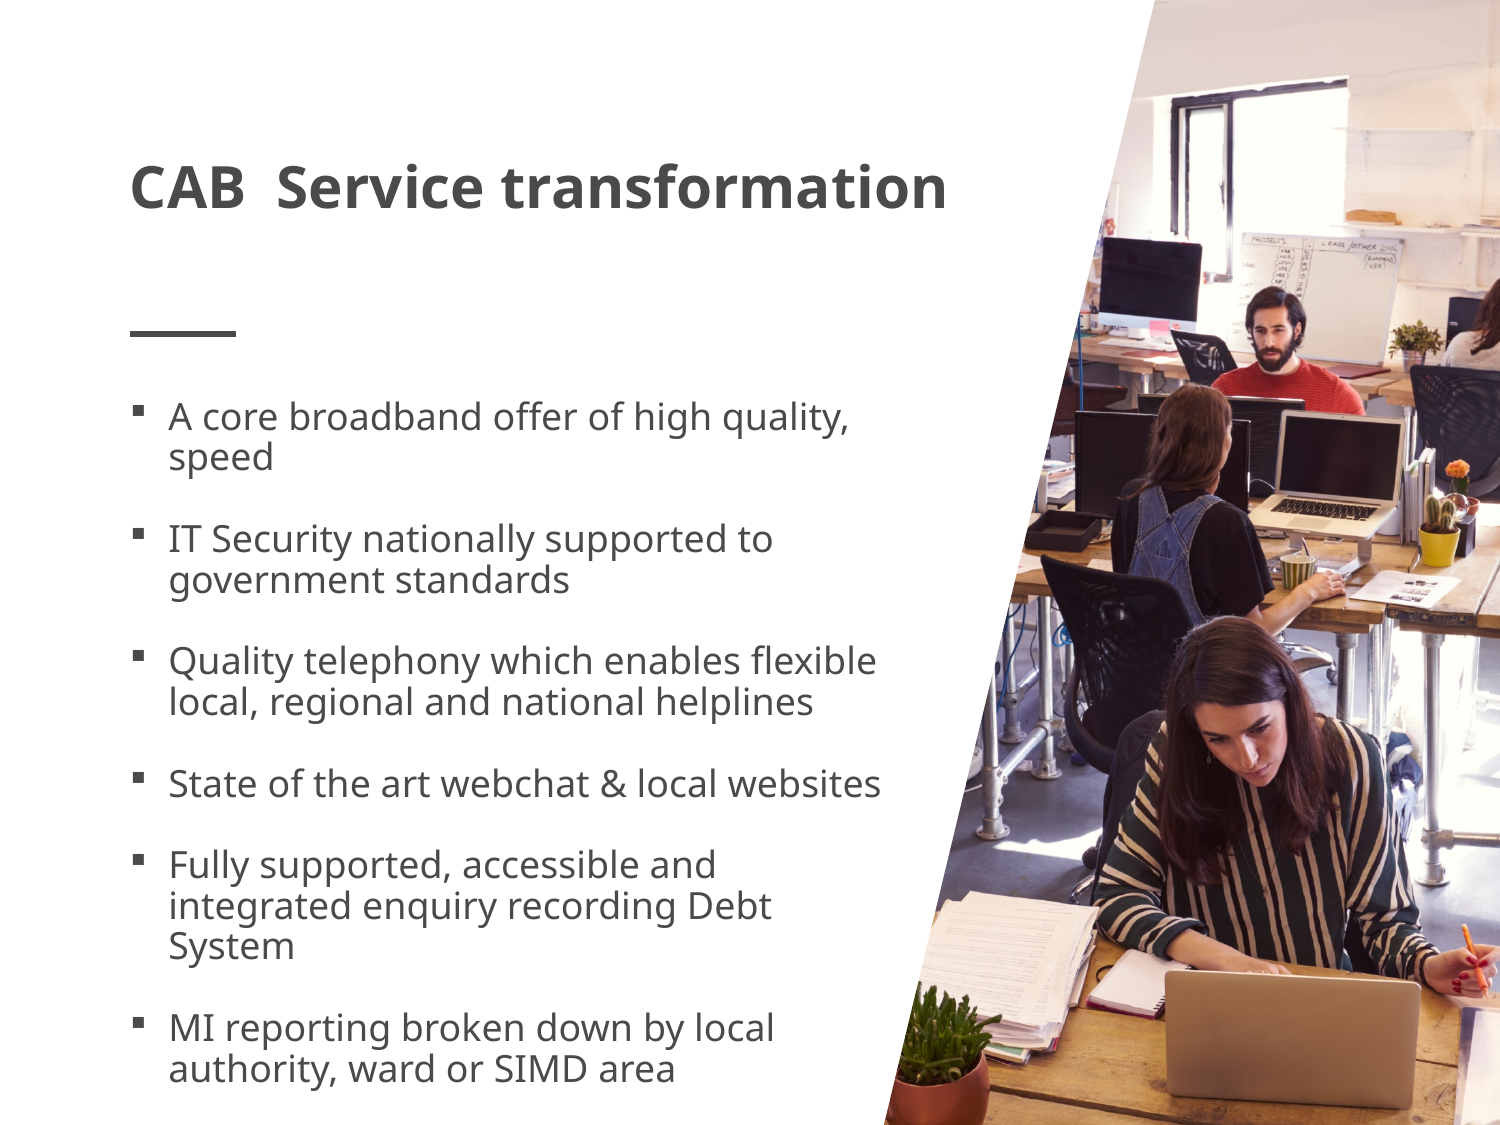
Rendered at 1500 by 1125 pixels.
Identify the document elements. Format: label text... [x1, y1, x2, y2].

title CAB Service transformation [129, 75, 883, 292]
picture [883, 0, 1500, 1125]
list A core broadband offer of high quality, speed IT Security nationally supported to government standards Quality telephony which enables flexible local, regional and national helplines State of the art webchat & local websites Fully supported, accessible and integrated enquiry recording Debt System MI reporting broken down by local authority, ward or SIMD area [129, 398, 883, 957]
